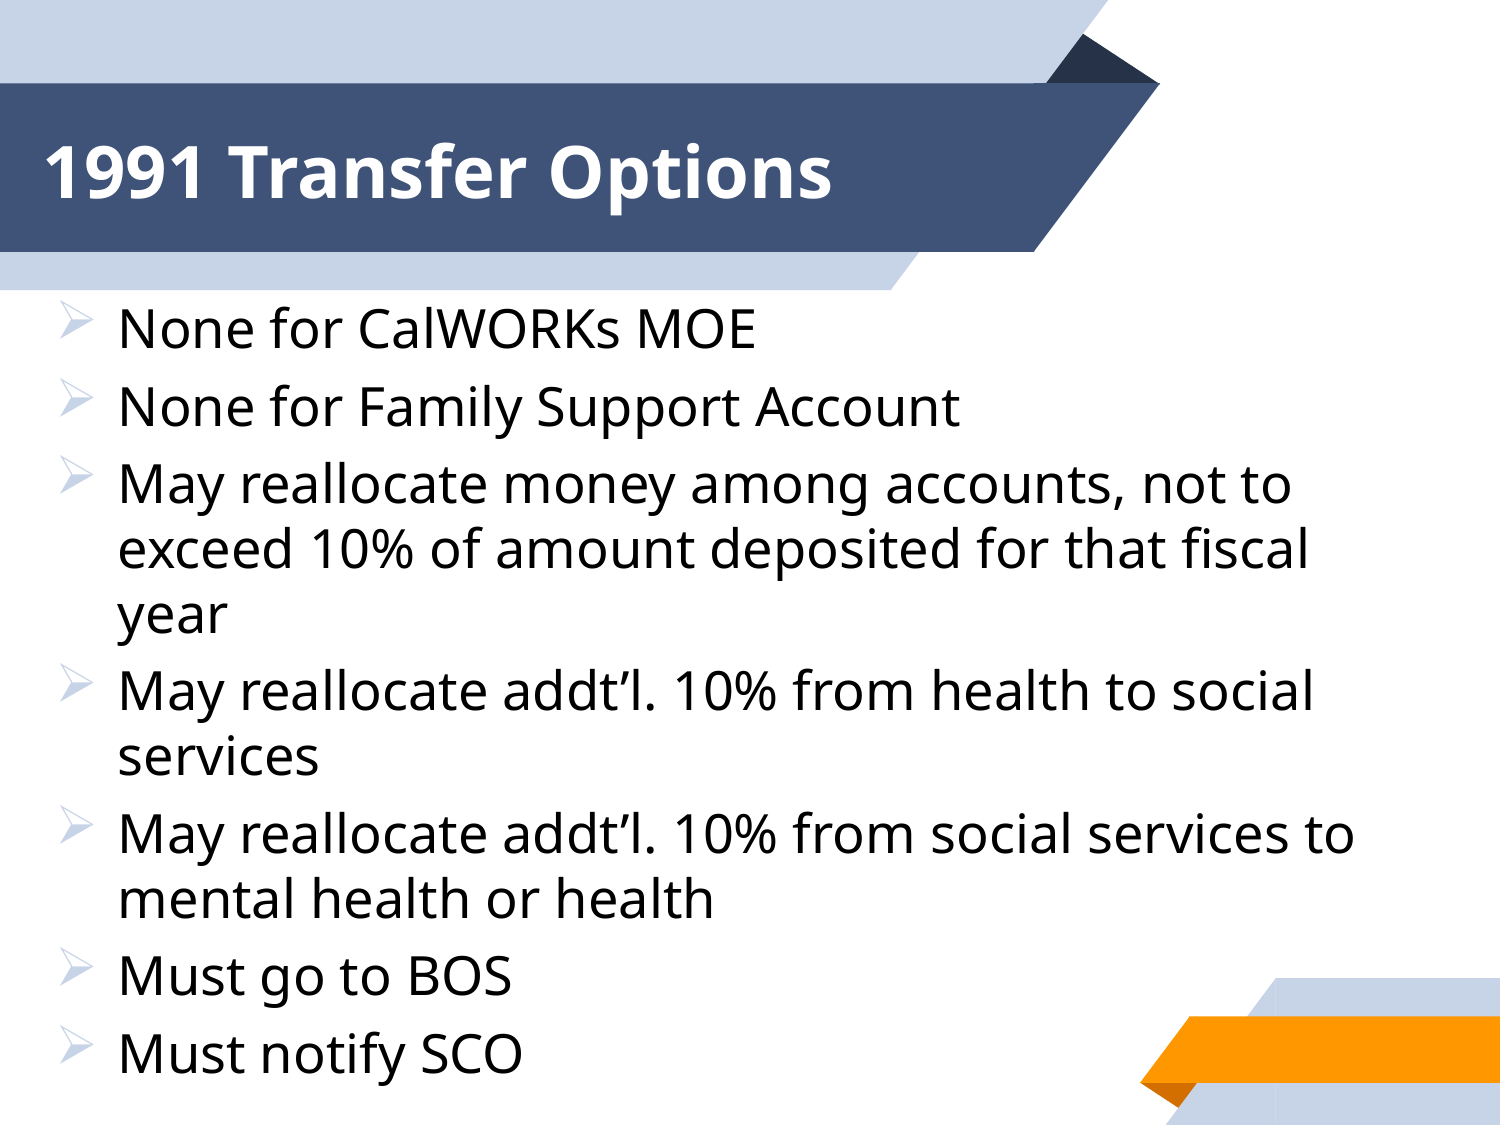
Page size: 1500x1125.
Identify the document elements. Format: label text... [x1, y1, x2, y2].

list None for CalWORKs MOE None for Family Support Account May reallocate money among accounts, not to exceed 10% of amount deposited for that fiscal year May reallocate addt’l. 10% from health to social services May reallocate addt’l. 10% from social services to mental health or health Must go to BOS Must notify SCO [27, 456, 1448, 1077]
title 1991 Transfer Options [27, 85, 1009, 254]
